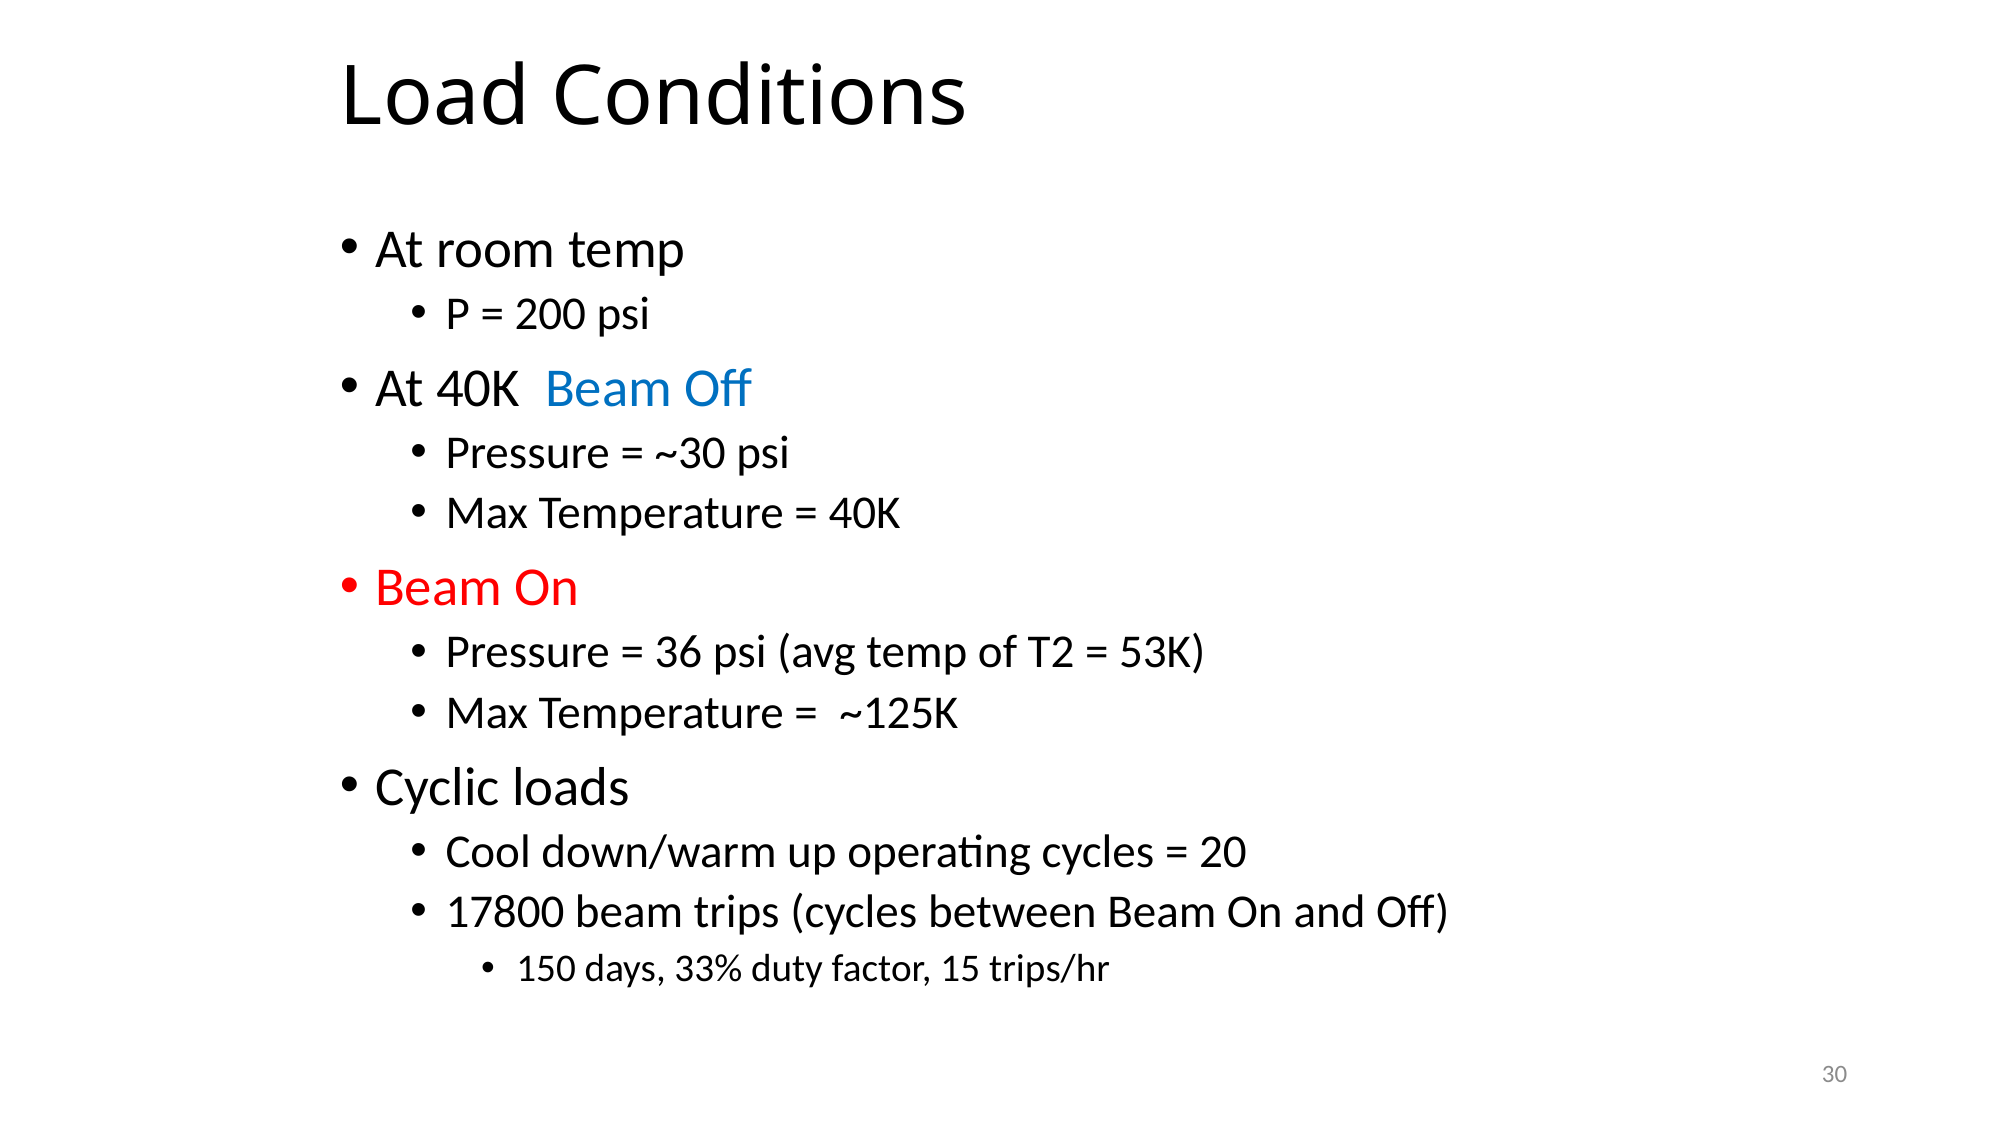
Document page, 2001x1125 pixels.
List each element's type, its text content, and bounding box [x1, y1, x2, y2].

list At room temp P = 200 psi At 40K Beam Off Pressure = ~30 psi Max Temperature = 40K Beam On Pressure = 36 psi (avg temp of T2 = 53K) Max Temperature = ~125K Cyclic loads Cool down/warm up operating cycles = 20 17800 beam trips (cycles between Beam On and Off) 150 days, 33% duty factor, 15 trips/hr [324, 212, 1675, 1005]
title Load Conditions [324, 45, 1675, 150]
slide_number 30 [1412, 1042, 1863, 1103]
